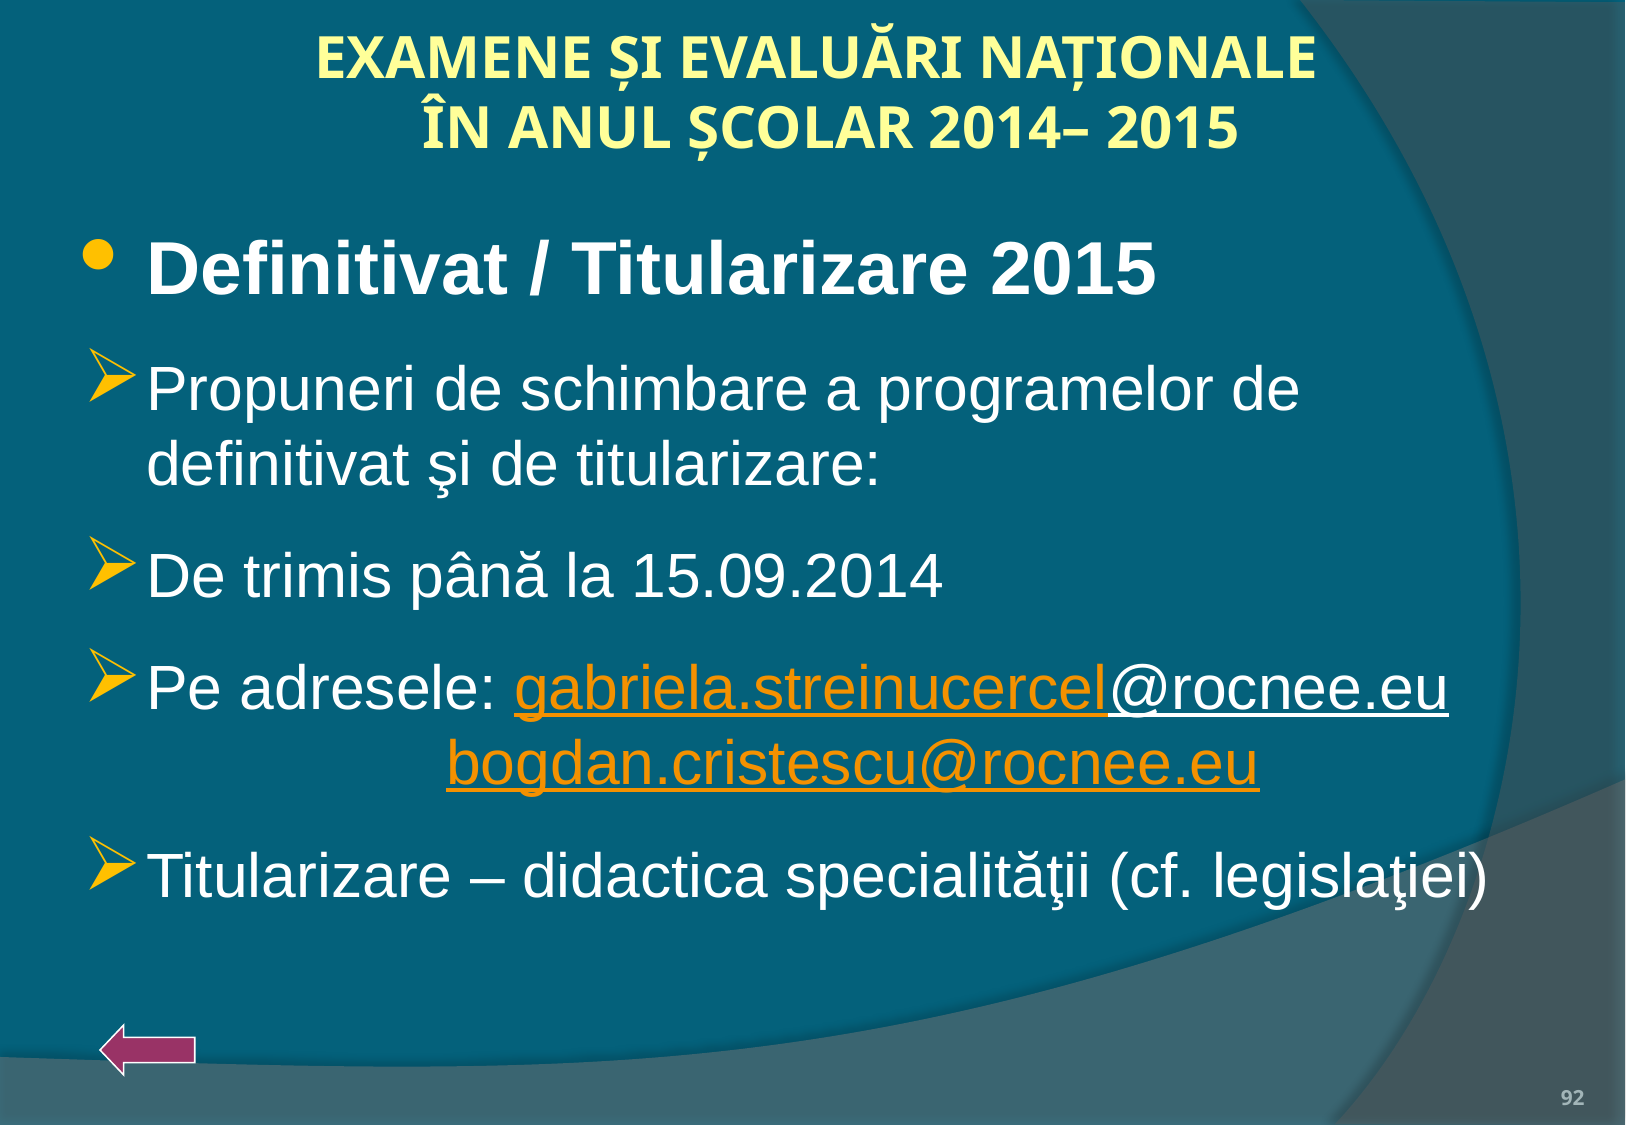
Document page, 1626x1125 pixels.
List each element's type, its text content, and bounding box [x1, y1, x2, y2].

slide_number 92 [1448, 1053, 1585, 1114]
title EXAMENE ŞI EVALUĂRI NAŢIONALE ÎN ANUL ŞCOLAR 2014– 2015 [125, 2, 1538, 178]
text_box [99, 1024, 195, 1075]
list Definitivat / Titularizare 2015 Propuneri de schimbare a programelor de definitivat şi de titularizare: De trimis până la 15.09.2014 Pe adresele: gabriela.streinucercel@rocnee.eu bogdan.cristescu@rocnee.eu Titularizare – didactica specialităţii (cf. legislaţiei) [62, 212, 1550, 988]
